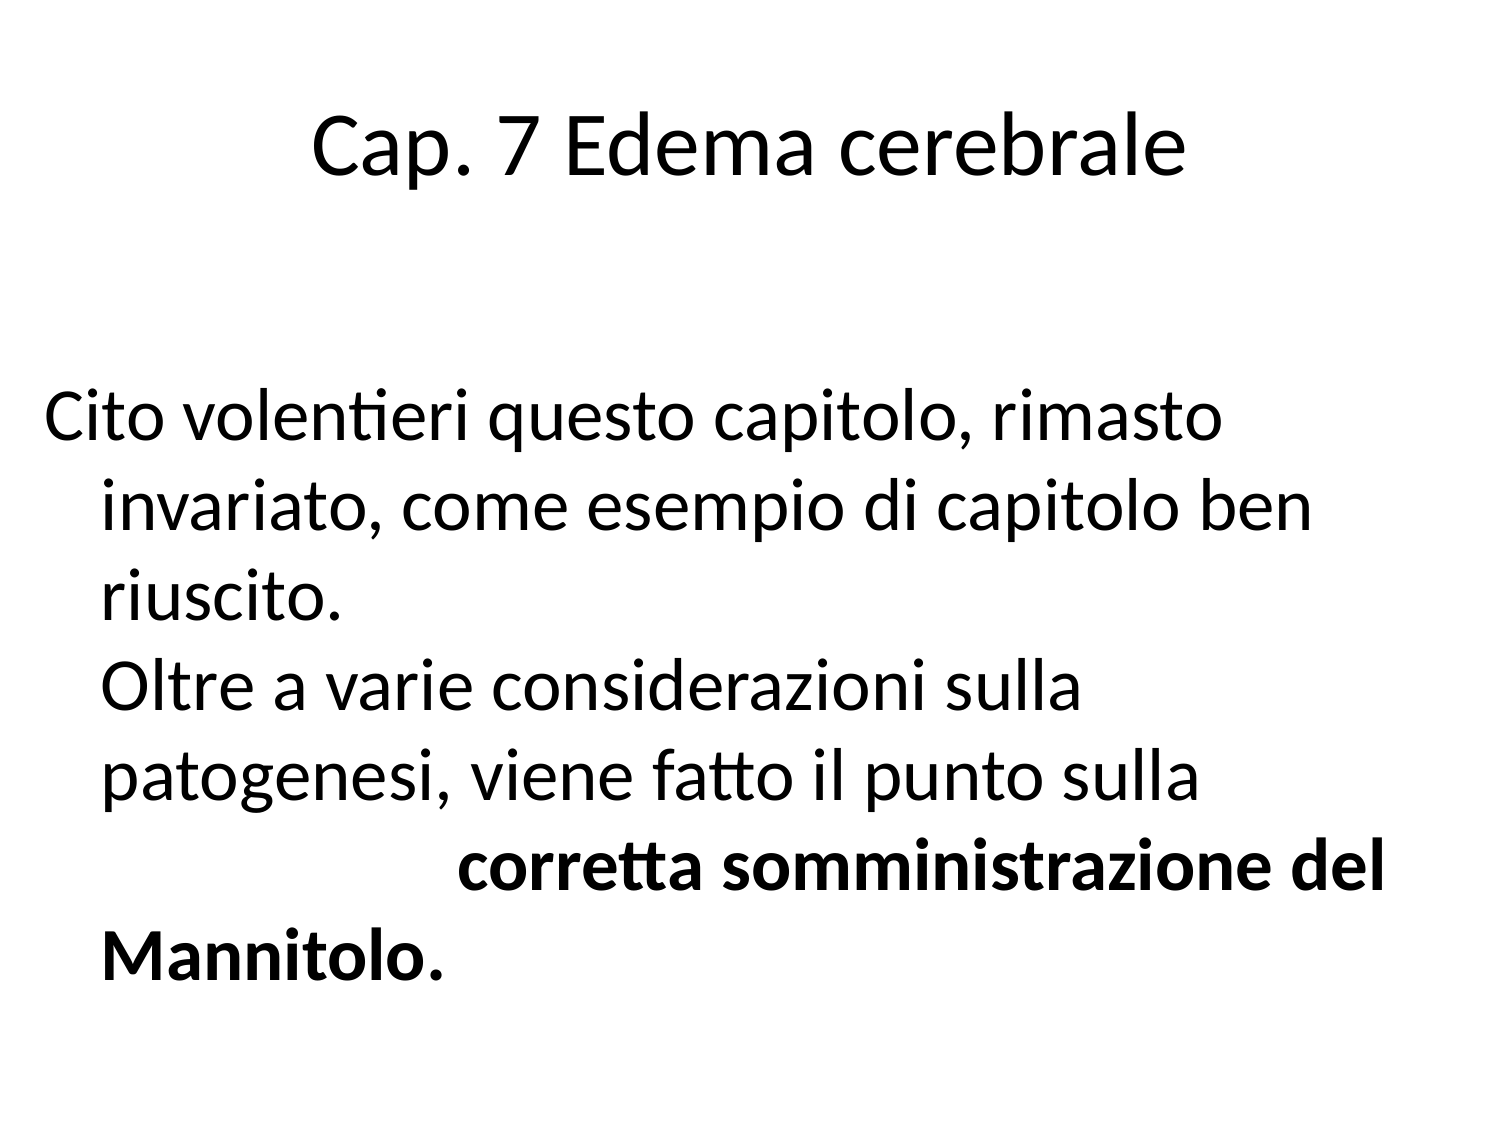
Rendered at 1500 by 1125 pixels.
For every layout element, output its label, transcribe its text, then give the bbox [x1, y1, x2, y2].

list Cito volentieri questo capitolo, rimasto invariato, come esempio di capitolo ben riuscito. Oltre a varie considerazioni sulla patogenesi, viene fatto il punto sulla corretta somministrazione del Mannitolo. [29, 262, 1425, 1106]
title Cap. 7 Edema cerebrale [75, 45, 1425, 233]
